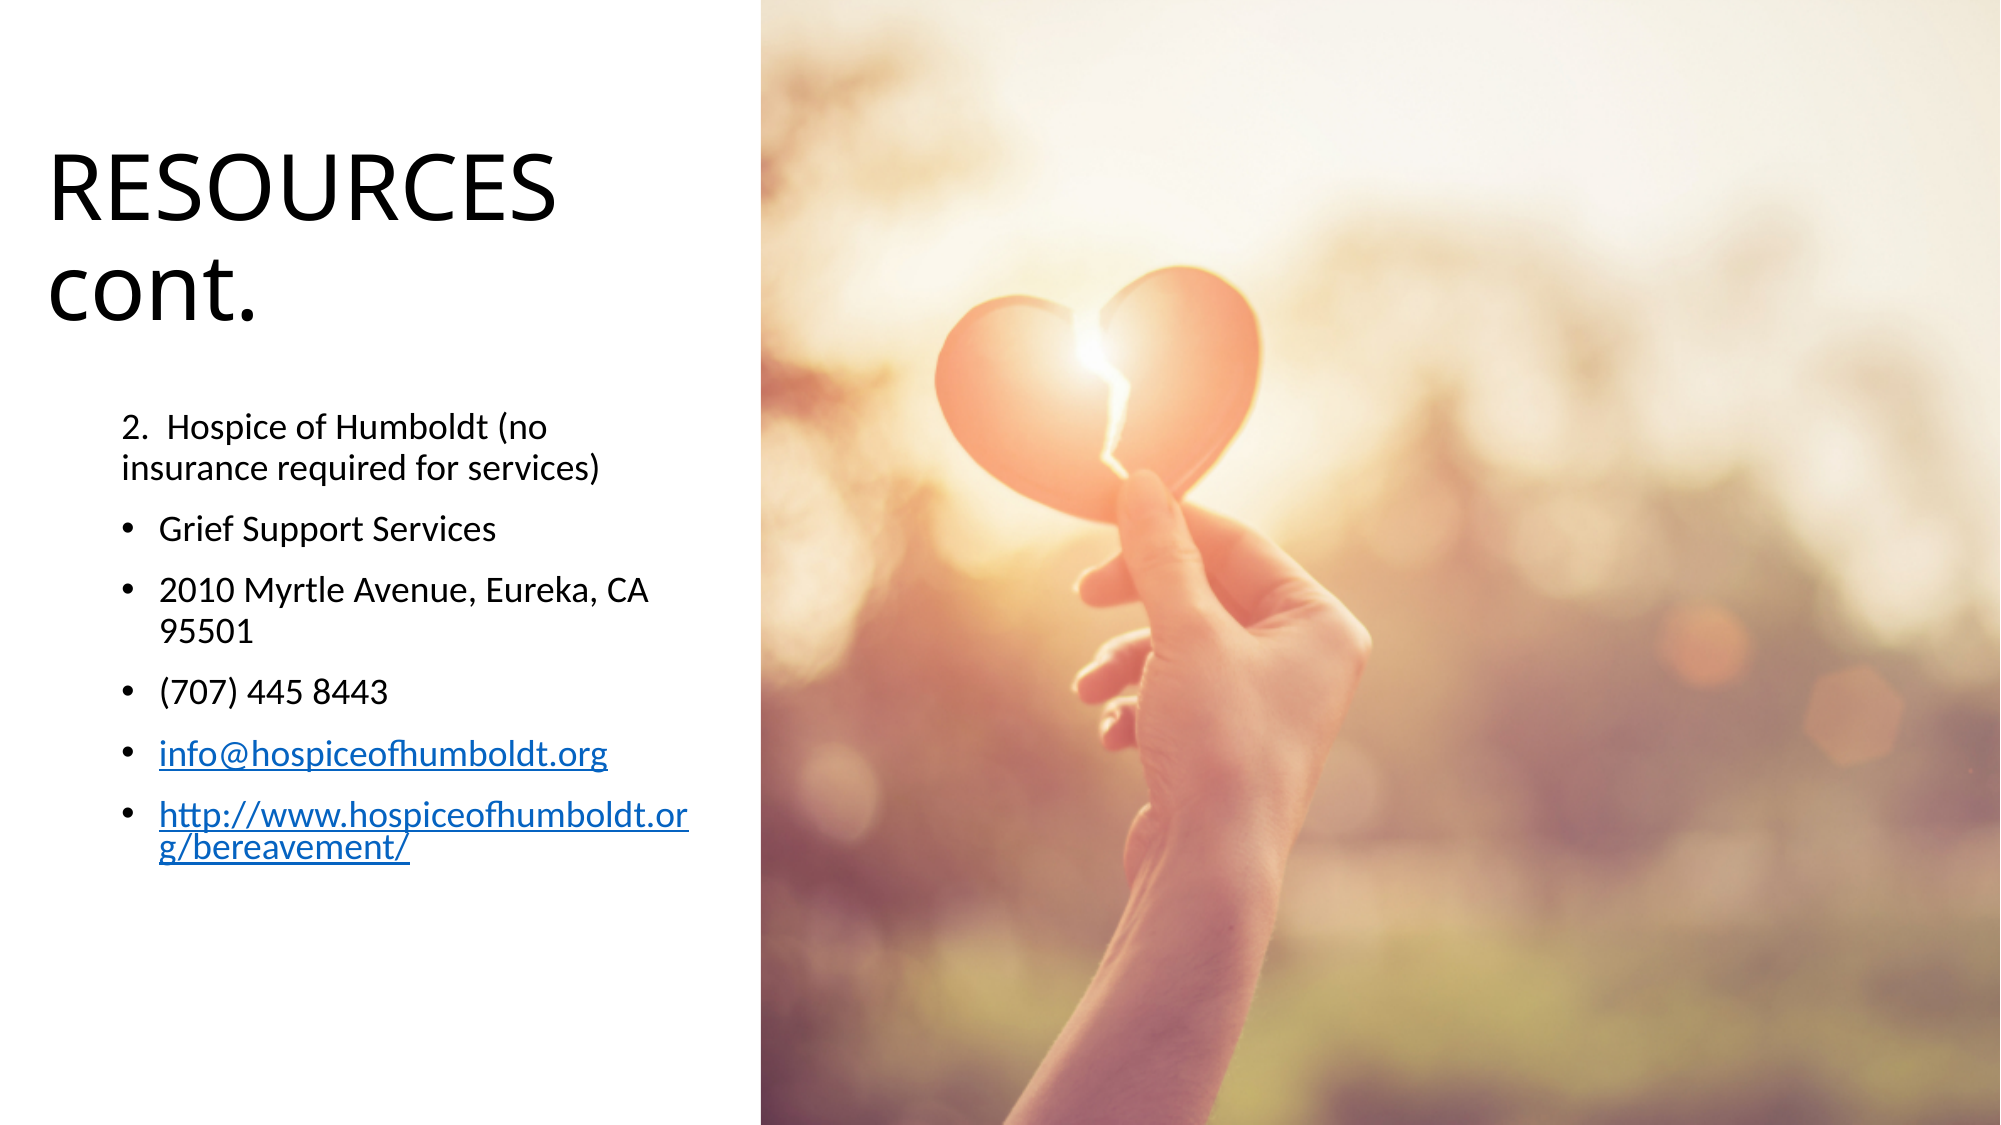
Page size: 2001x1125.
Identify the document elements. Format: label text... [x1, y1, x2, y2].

picture [760, 0, 2000, 1125]
list 2. Hospice of Humboldt (no insurance required for services) Grief Support Services 2010 Myrtle Avenue, Eureka, CA 95501 (707) 445 8443 info@hospiceofhumboldt.org http://www.hospiceofhumboldt.org/bereavement/ [106, 399, 706, 1021]
title RESOURCES cont. [31, 103, 706, 379]
